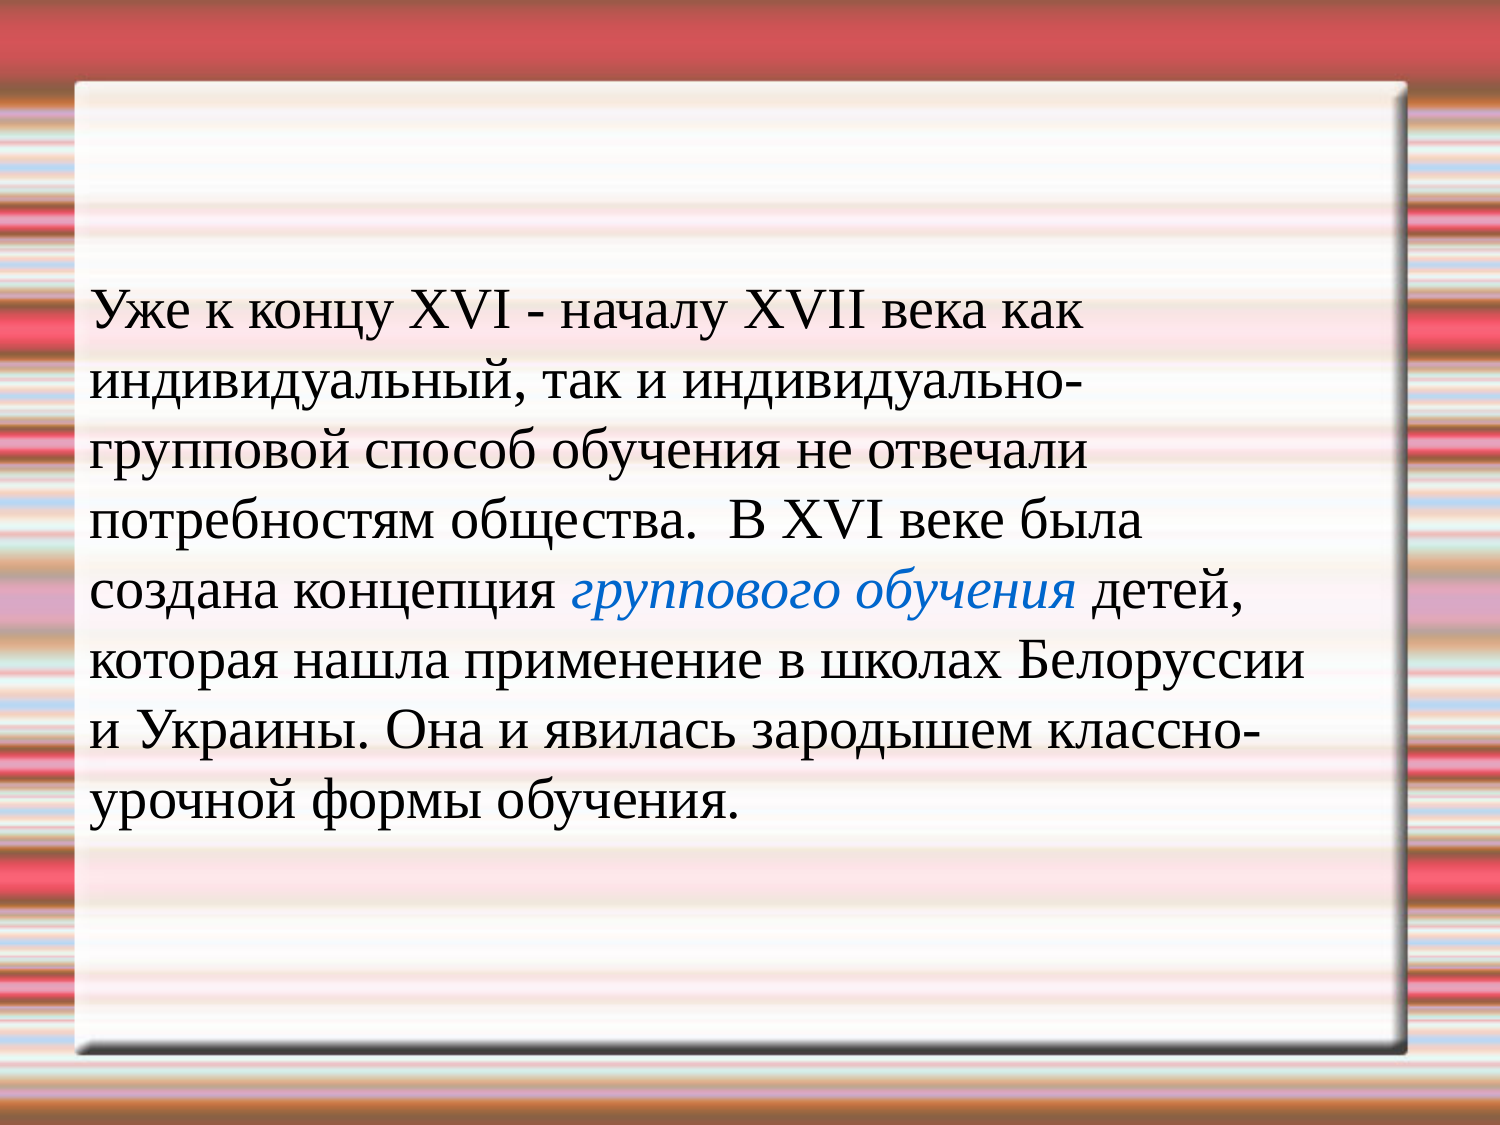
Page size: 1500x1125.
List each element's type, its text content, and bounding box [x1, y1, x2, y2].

picture [0, 0, 1500, 1125]
list Уже к концу XVI - началу XVII века как индивидуальный, так и индивидуально-групповой способ обучения не отвечали потребностям общества. В XVI веке была создана концепция группового обучения детей, которая нашла применение в школах Белоруссии и Украины. Она и явилась зародышем классно-урочной формы обучения. [75, 262, 1359, 1004]
